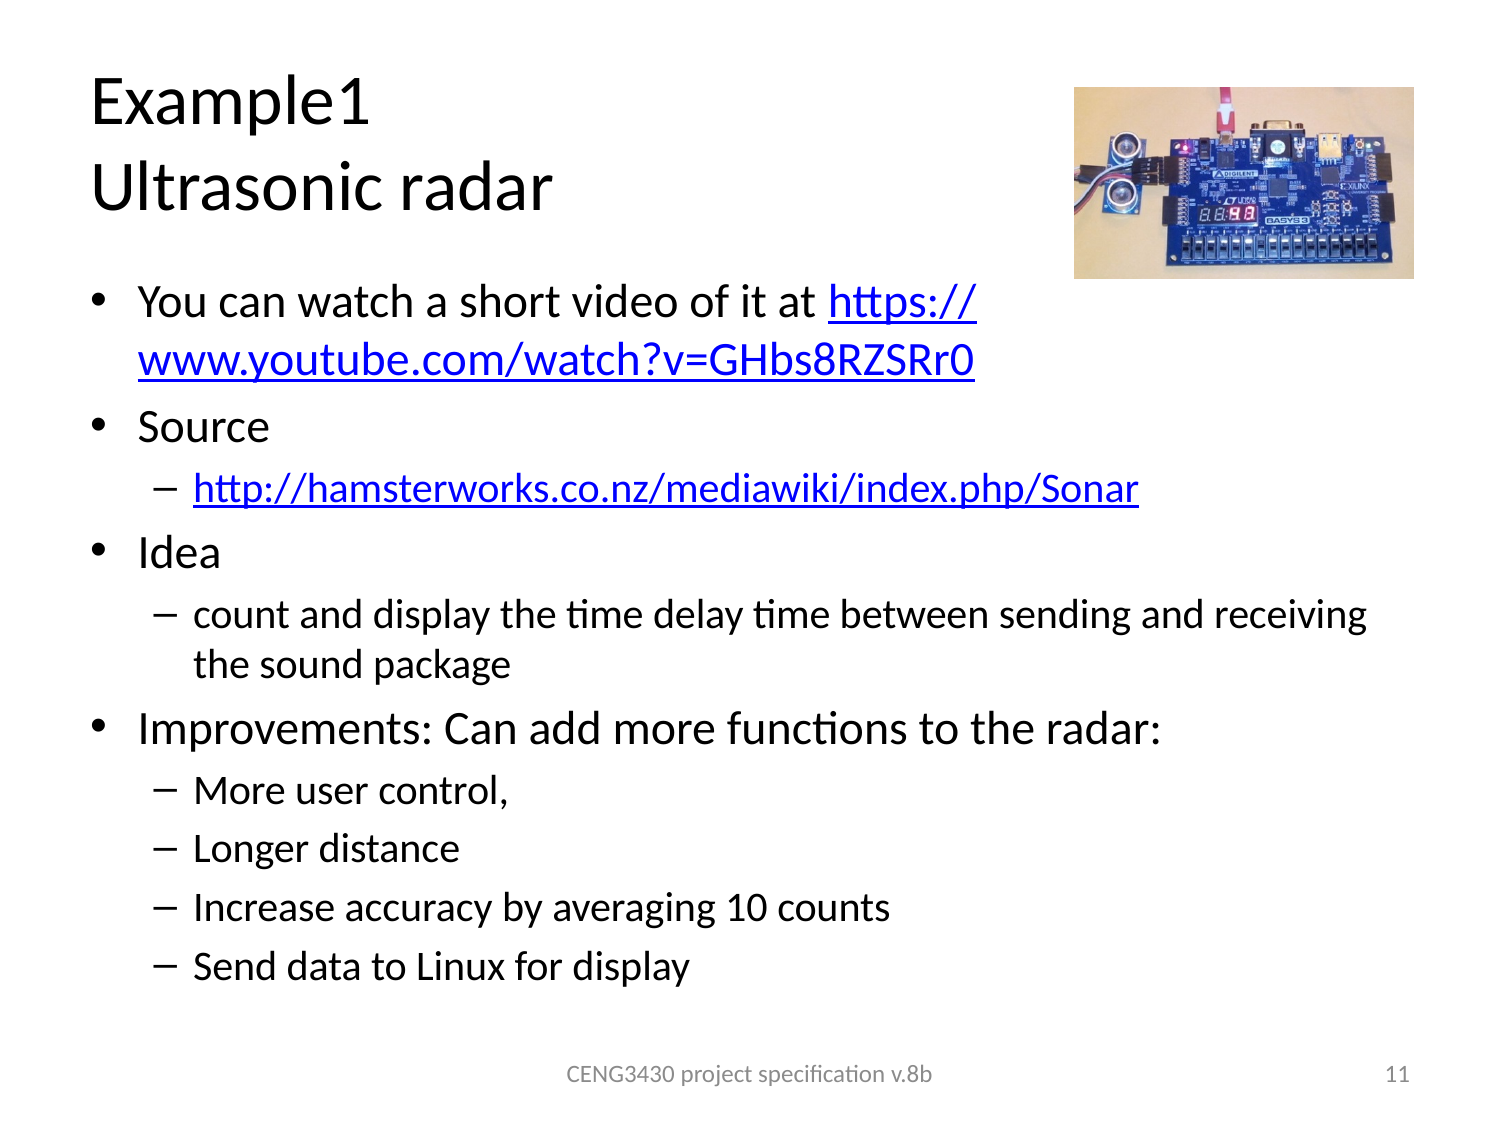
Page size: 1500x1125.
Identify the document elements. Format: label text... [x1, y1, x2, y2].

footer CENG3430 project specification v.8b [512, 1042, 988, 1103]
list You can watch a short video of it at https://www.youtube.com/watch?v=GHbs8RZSRr0 Source http://hamsterworks.co.nz/mediawiki/index.php/Sonar Idea count and display the time delay time between sending and receiving the sound package Improvements: Can add more functions to the radar: More user control, Longer distance Increase accuracy by averaging 10 counts Send data to Linux for display [75, 262, 1425, 1005]
picture [1074, 87, 1414, 279]
title Example1 Ultrasonic radar [75, 45, 1425, 233]
slide_number 11 [1074, 1042, 1425, 1103]
